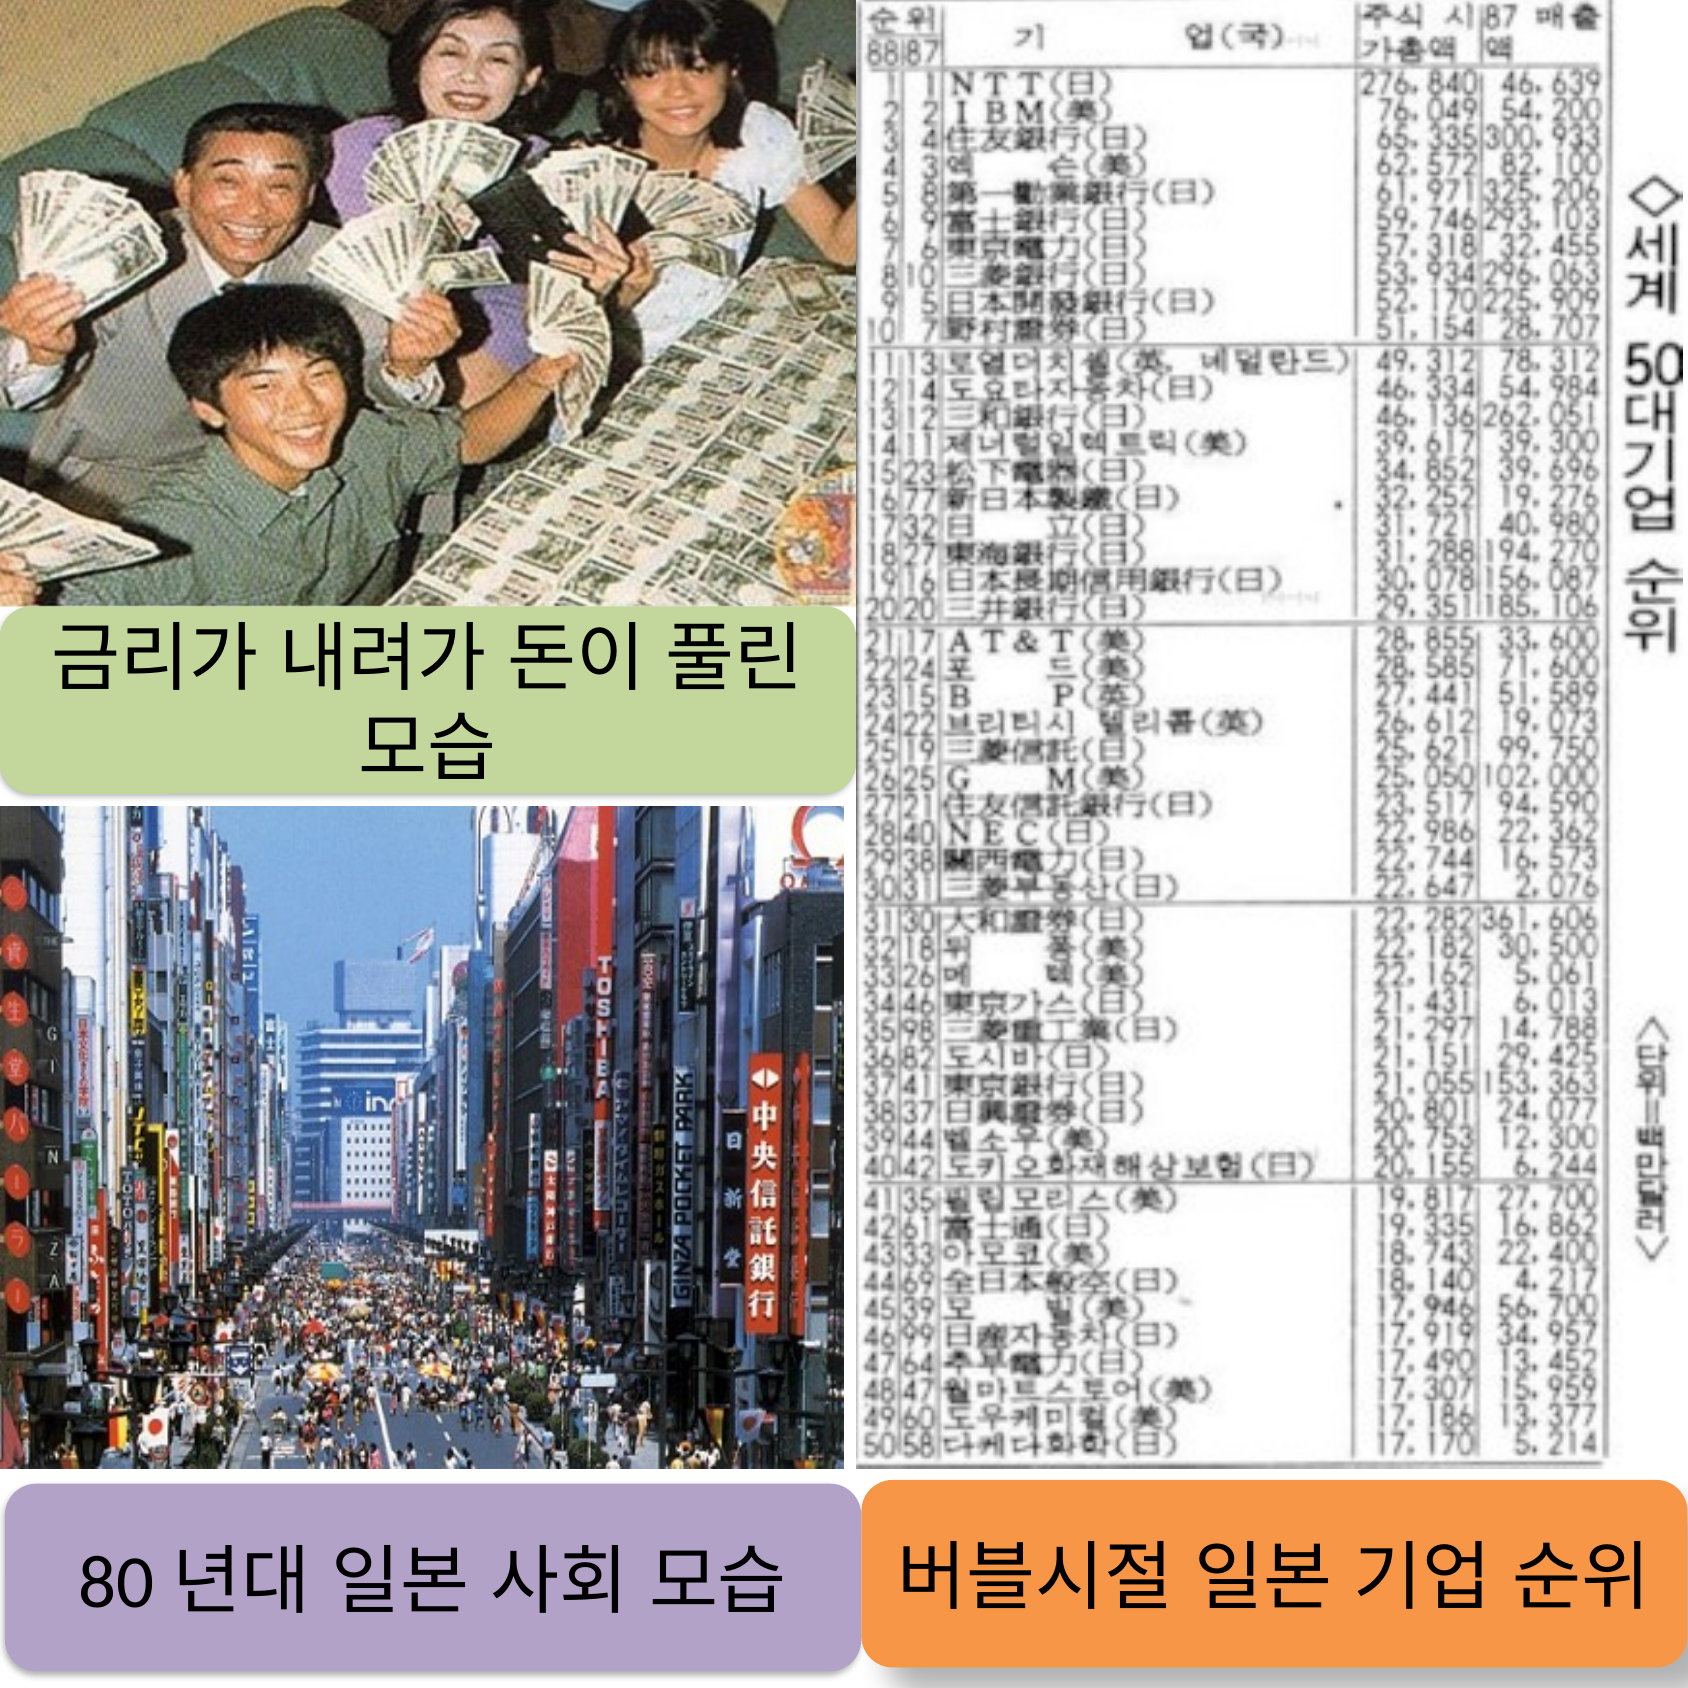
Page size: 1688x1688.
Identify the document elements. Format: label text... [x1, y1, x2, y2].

text_box 80년대 일본 사회 모습 [2, 1481, 862, 1674]
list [0, 0, 853, 607]
text_box 금리가 내려가 돈이 풀린 모습 [0, 616, 850, 796]
text_box 버블시절 일본 기업 순위 [859, 1477, 1688, 1670]
picture [0, 806, 844, 1469]
picture [856, 0, 1683, 1469]
